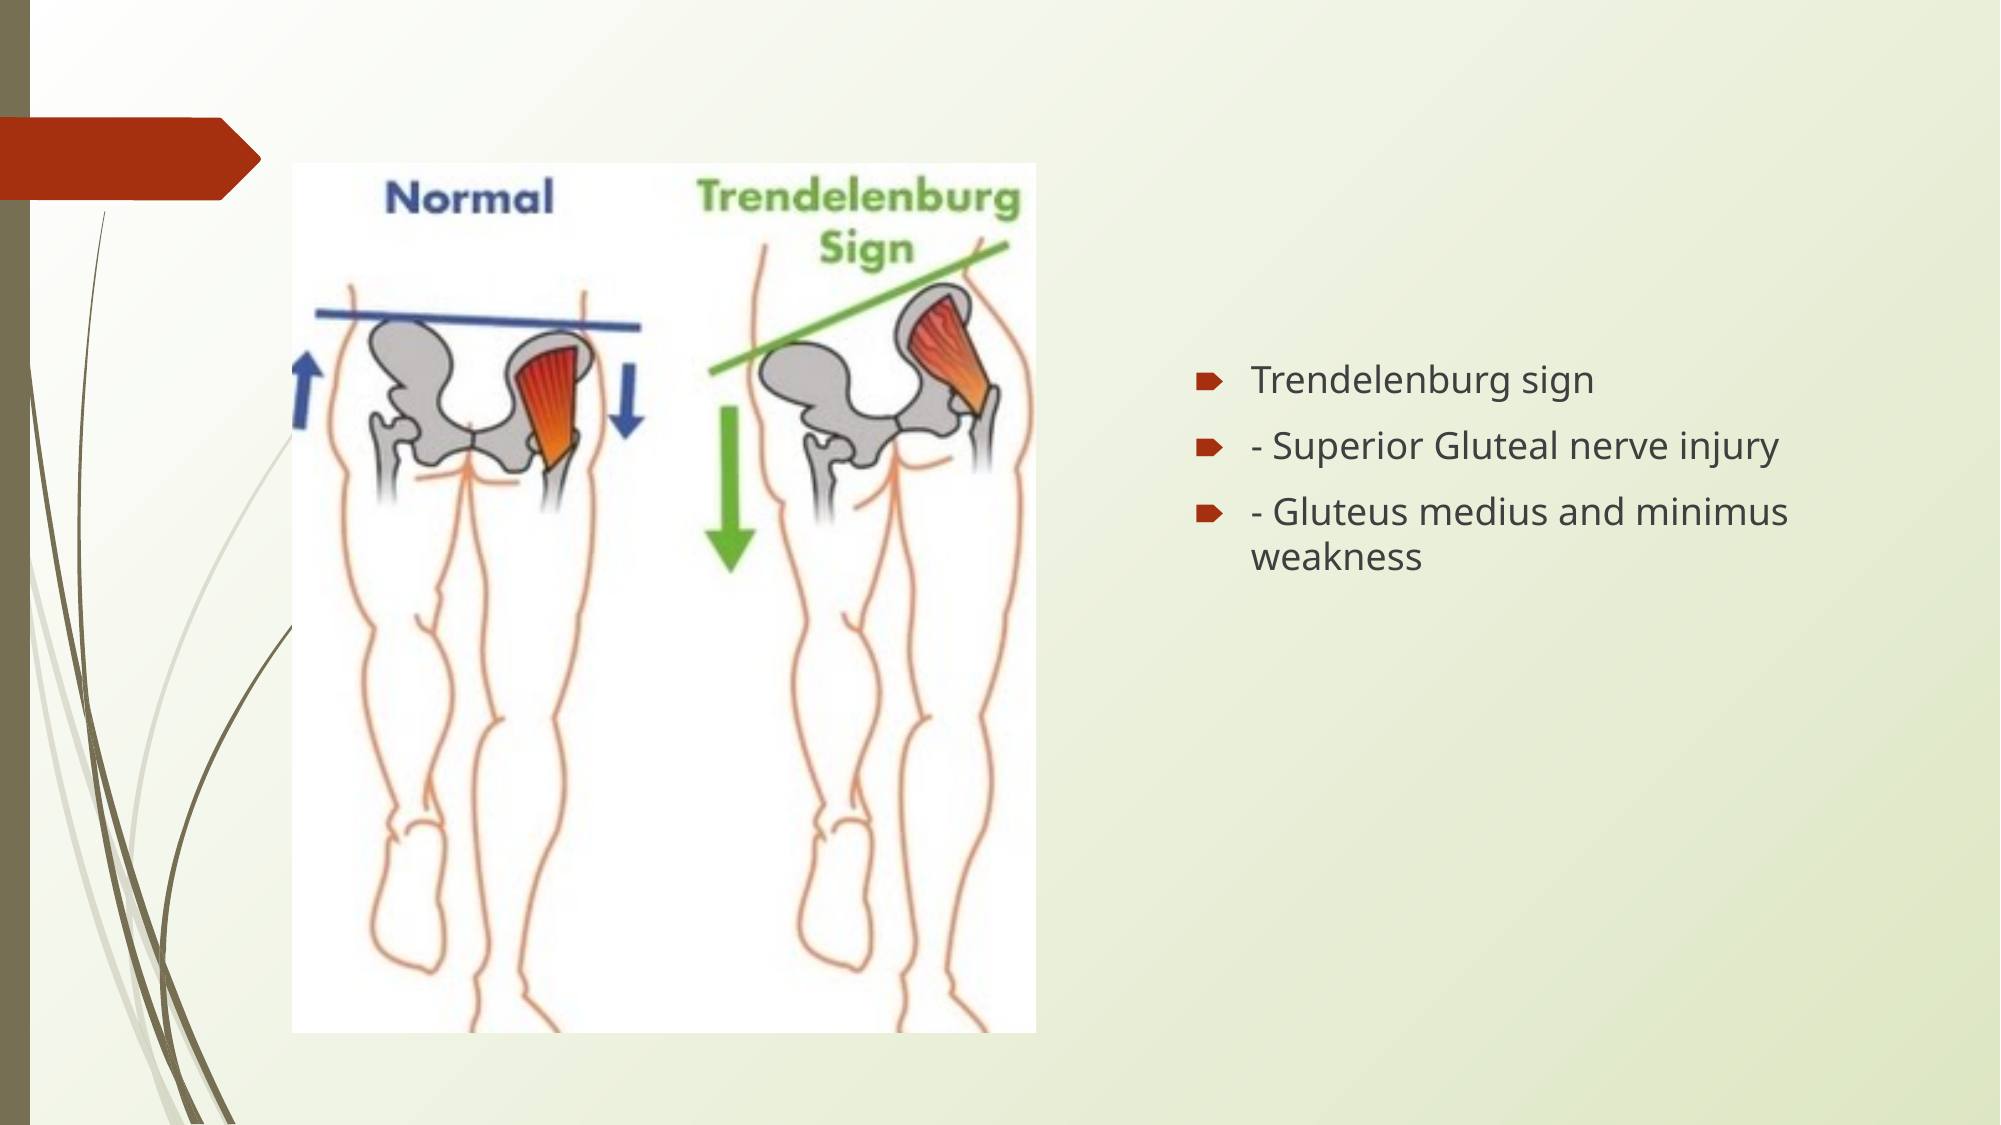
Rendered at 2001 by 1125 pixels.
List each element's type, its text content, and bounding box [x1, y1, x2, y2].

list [291, 162, 1037, 1033]
list Trendelenburg sign - Superior Gluteal nerve injury - Gluteus medius and minimus weakness [1179, 348, 1888, 969]
